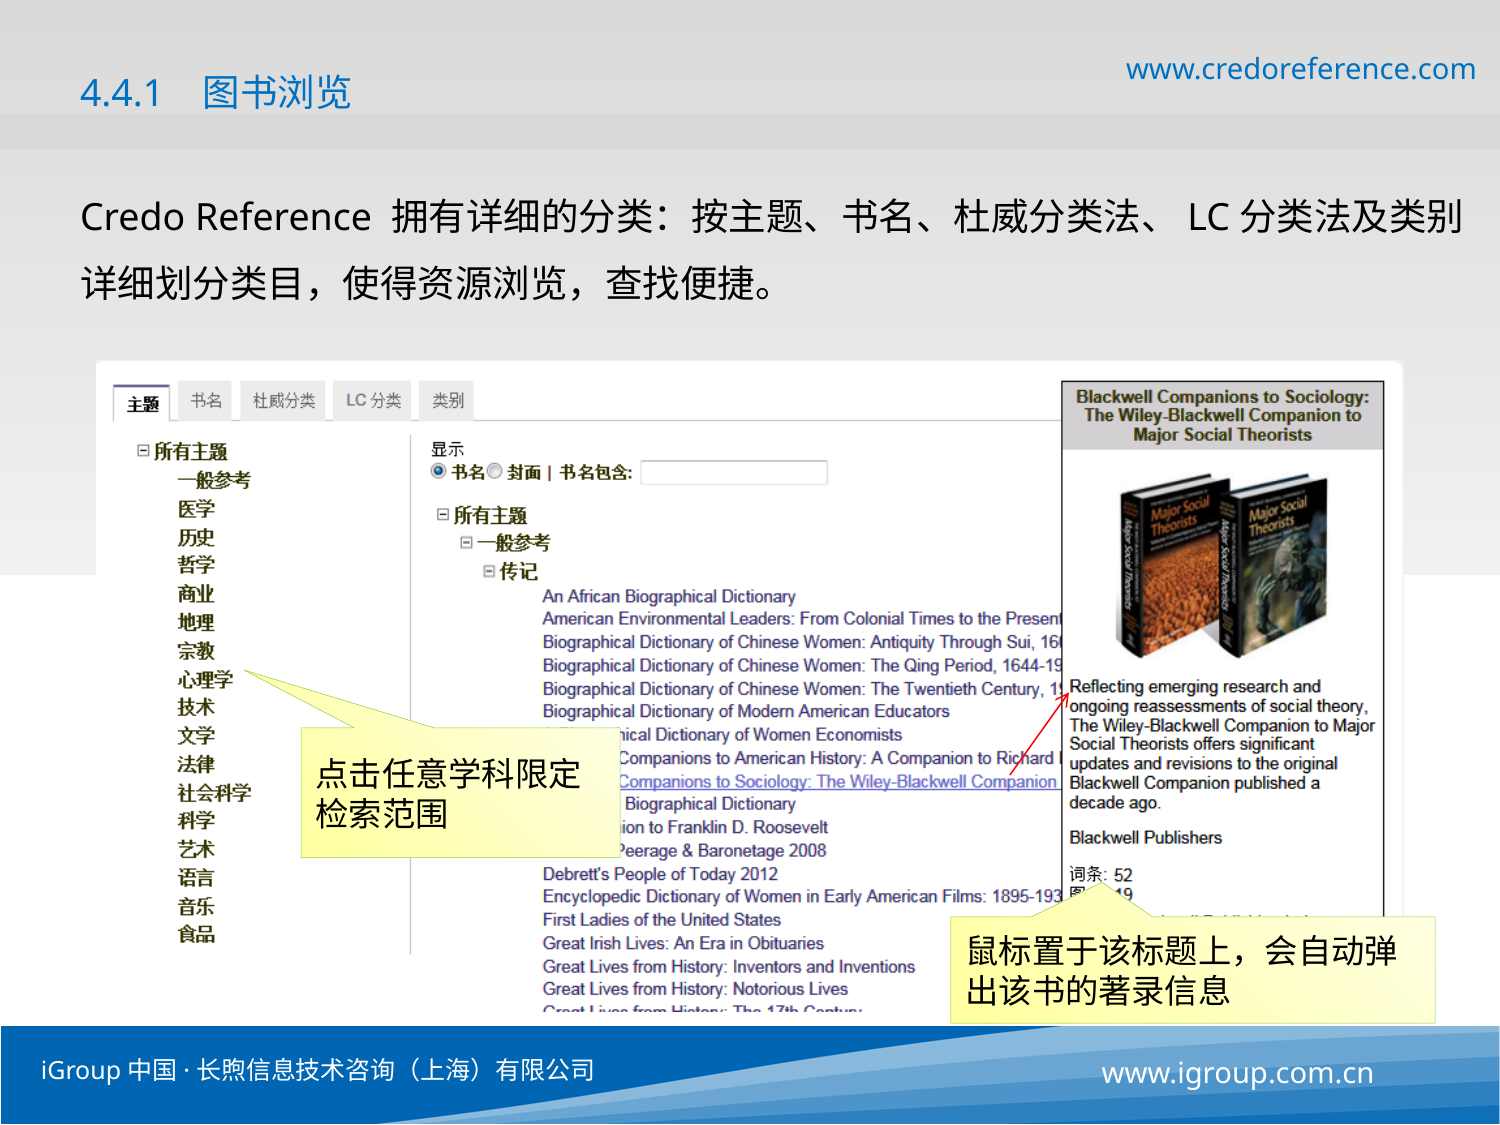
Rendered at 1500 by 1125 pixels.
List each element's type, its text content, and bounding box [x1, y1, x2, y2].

picture [96, 360, 1404, 1012]
text_box 鼠标置于该标题上，会自动弹出该书的著录信息 [948, 914, 1438, 1026]
text_box Credo Reference 拥有详细的分类：按主题、书名、杜威分类法、LC分类法及类别详细划分类目，使得资源浏览，查找便捷。 [64, 172, 1500, 303]
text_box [1009, 692, 1070, 776]
title 4.4.1 图书浏览 [64, 21, 1500, 162]
slide_number www.credoreference.com [1085, 42, 1500, 90]
picture [0, 1025, 1500, 1125]
